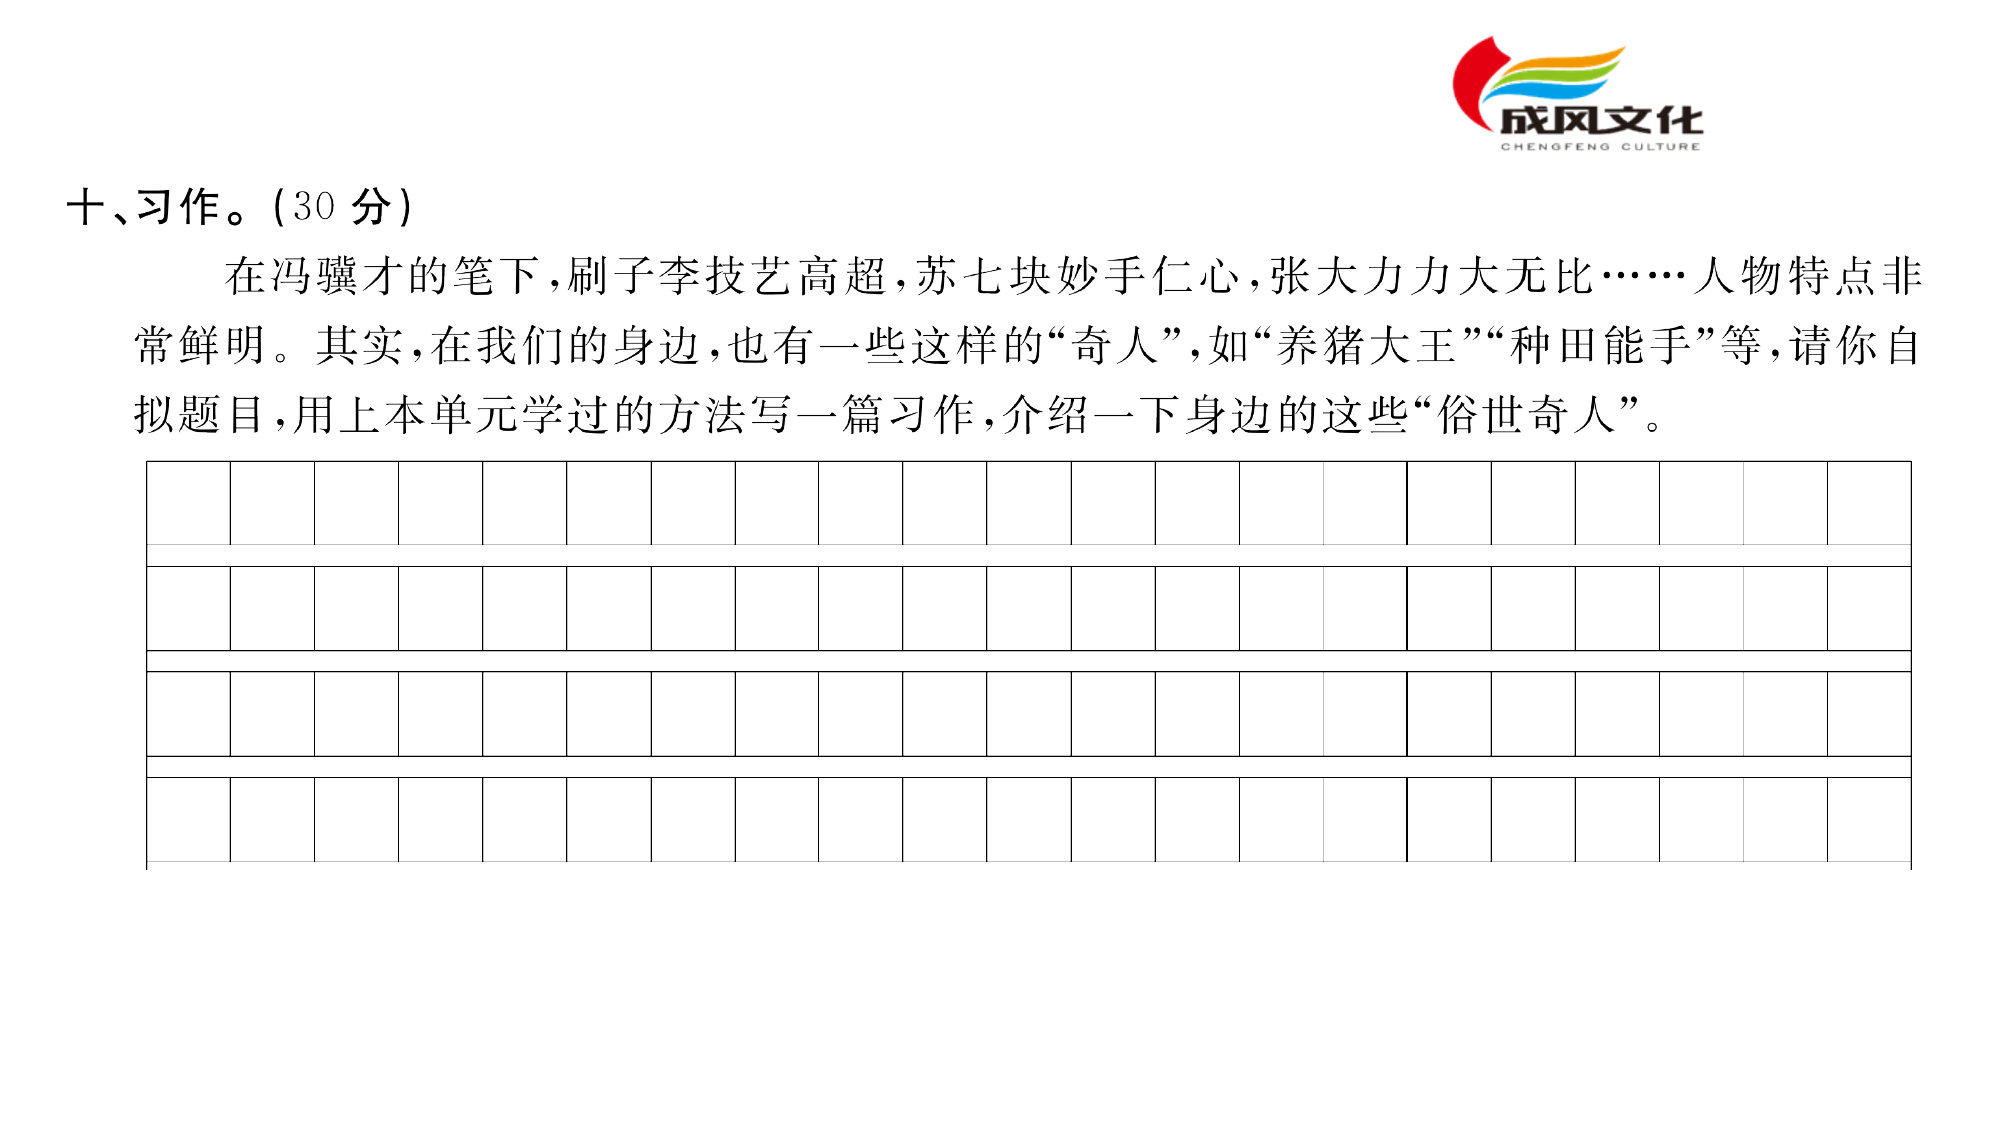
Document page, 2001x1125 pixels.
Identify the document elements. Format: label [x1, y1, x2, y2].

picture [63, 30, 1954, 871]
